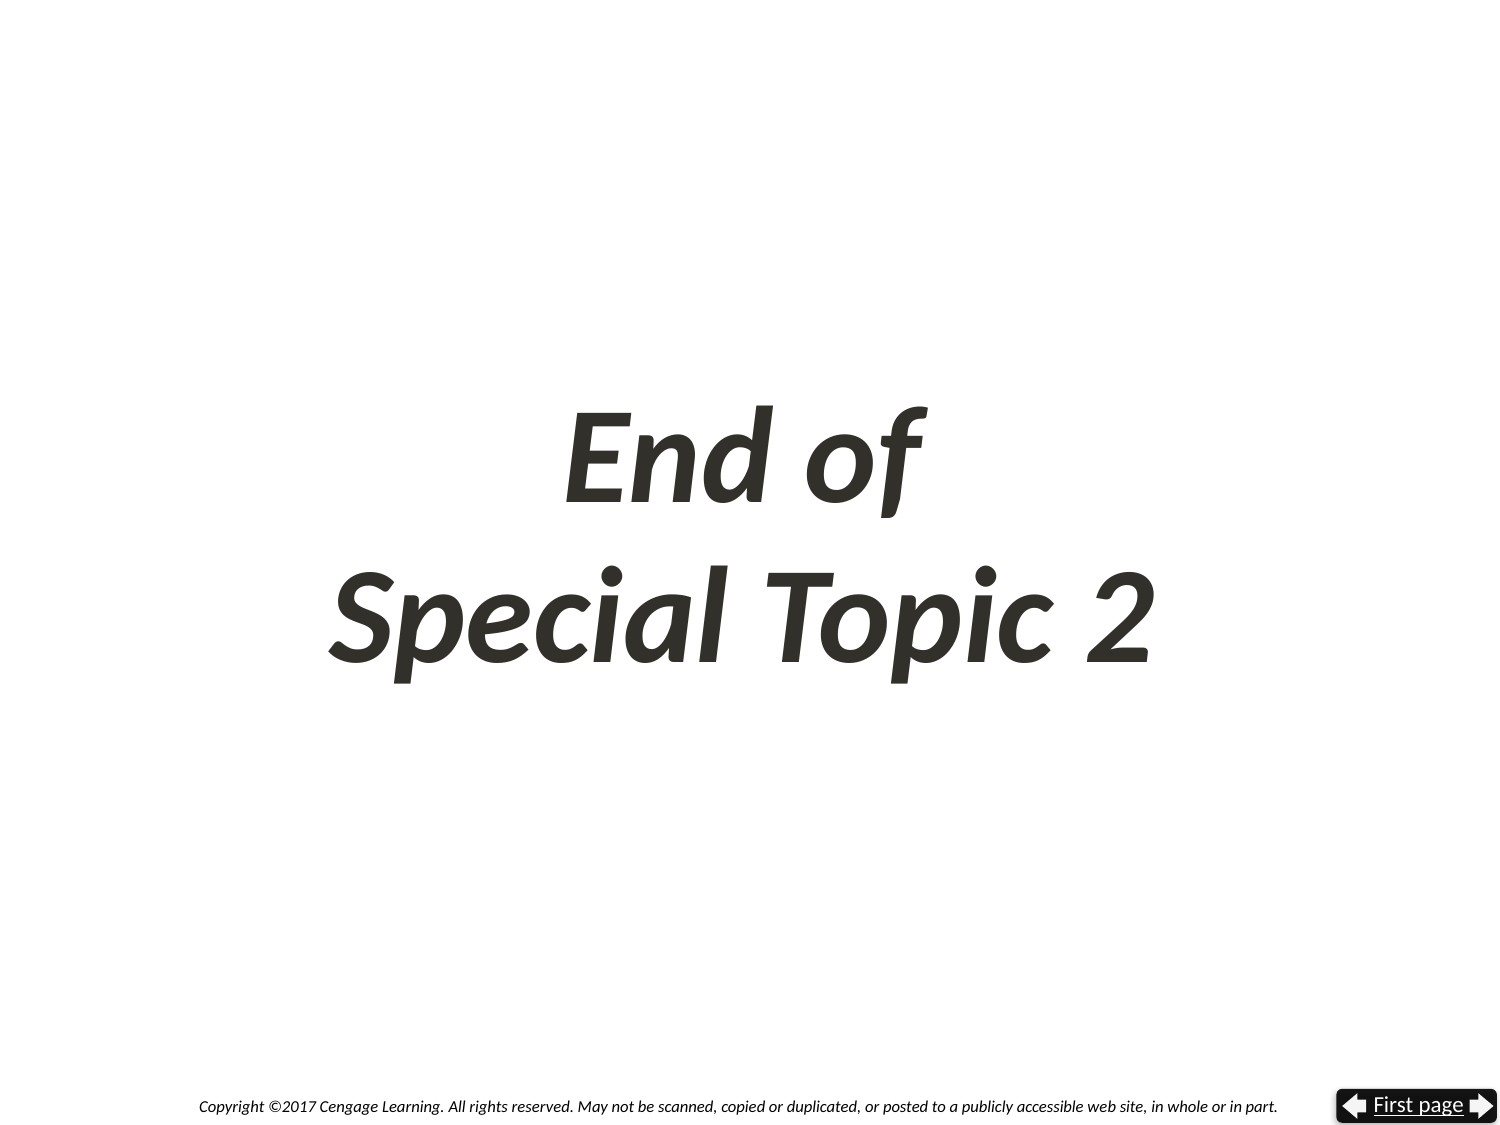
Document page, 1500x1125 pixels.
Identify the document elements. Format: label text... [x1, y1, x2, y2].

list End of Special Topic 2 [231, 342, 1253, 696]
